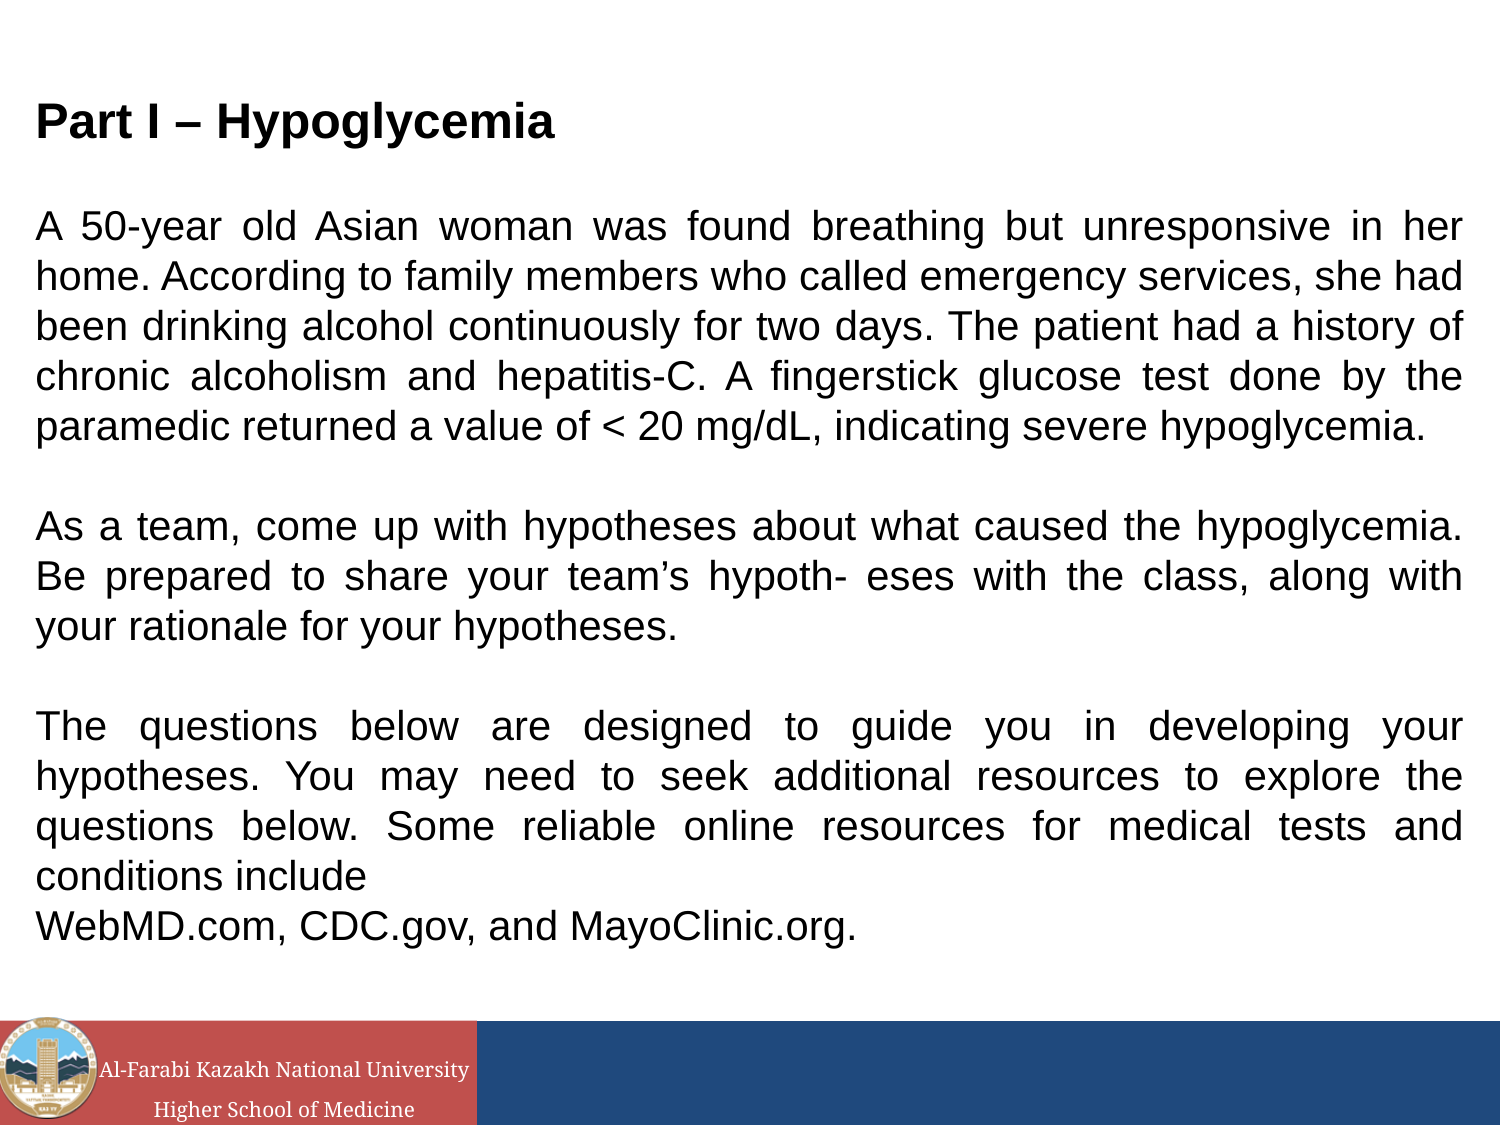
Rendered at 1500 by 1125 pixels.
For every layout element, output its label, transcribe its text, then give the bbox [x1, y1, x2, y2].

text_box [0, 1017, 1500, 1125]
text_box Part I – Hypoglycemia A 50-year old Asian woman was found breathing but unresponsive in her home. According to family members who called emergency services, she had been drinking alcohol continuously for two days. The patient had a history of chronic alcoholism and hepatitis-C. A fingerstick glucose test done by the paramedic returned a value of < 20 mg/dL, indicating severe hypoglycemia. As a team, come up with hypotheses about what caused the hypoglycemia. Be prepared to share your team’s hypoth- eses with the class, along with your rationale for your hypotheses. The questions below are designed to guide you in developing your hypotheses. You may need to seek additional resources to explore the questions below. Some reliable online resources for medical tests and conditions include WebMD.com, CDC.gov, and MayoClinic.org. [27, 80, 1473, 958]
